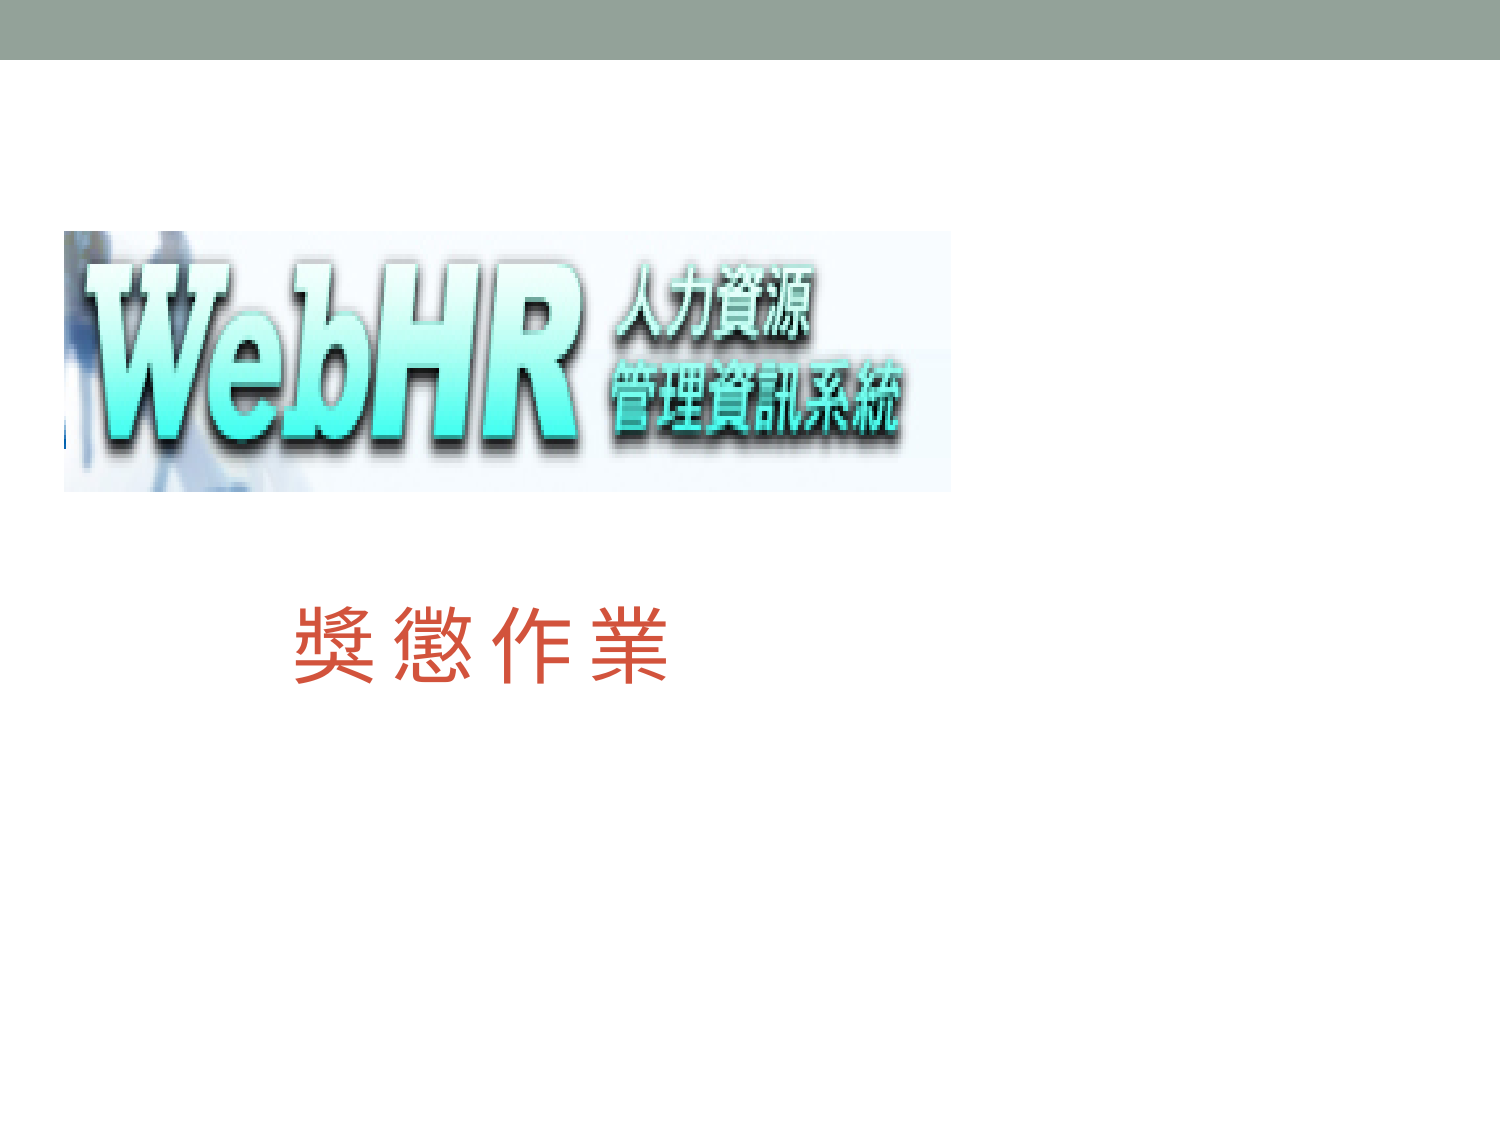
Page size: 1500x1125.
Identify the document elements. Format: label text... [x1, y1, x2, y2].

picture [64, 231, 951, 492]
title 獎 懲 作 業 [277, 586, 1294, 702]
